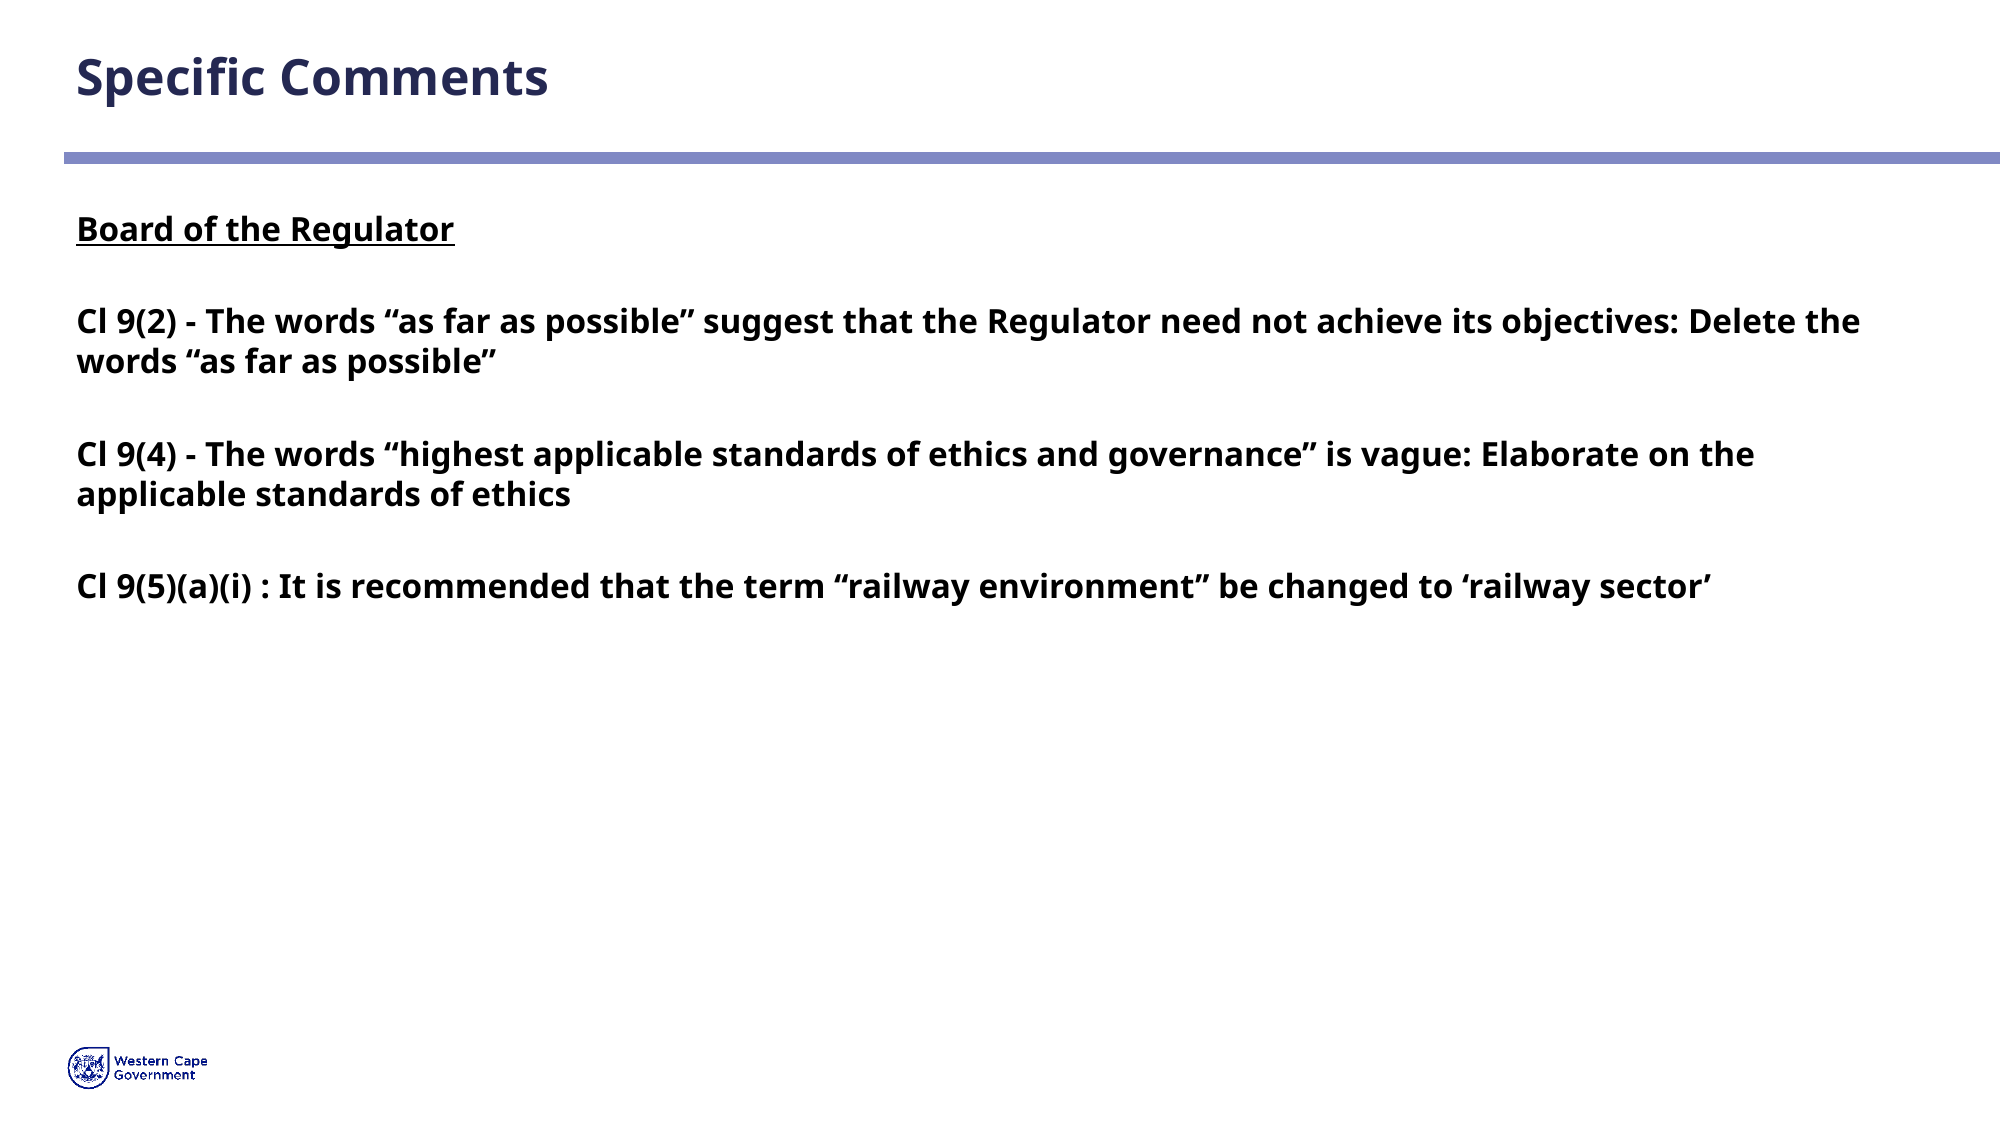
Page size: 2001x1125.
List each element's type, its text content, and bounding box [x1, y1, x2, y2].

list Board of the Regulator Cl 9(2) - The words “as far as possible” suggest that the Regulator need not achieve its objectives: Delete the words “as far as possible” Cl 9(4) - The words “highest applicable standards of ethics and governance” is vague: Elaborate on the applicable standards of ethics Cl 9(5)(a)(i) : It is recommended that the term ‘‘railway environment’’ be changed to ‘railway sector’ [64, 196, 1945, 1000]
title Specific Comments [64, 29, 1945, 122]
picture [64, 152, 2000, 164]
picture [53, 1032, 237, 1103]
